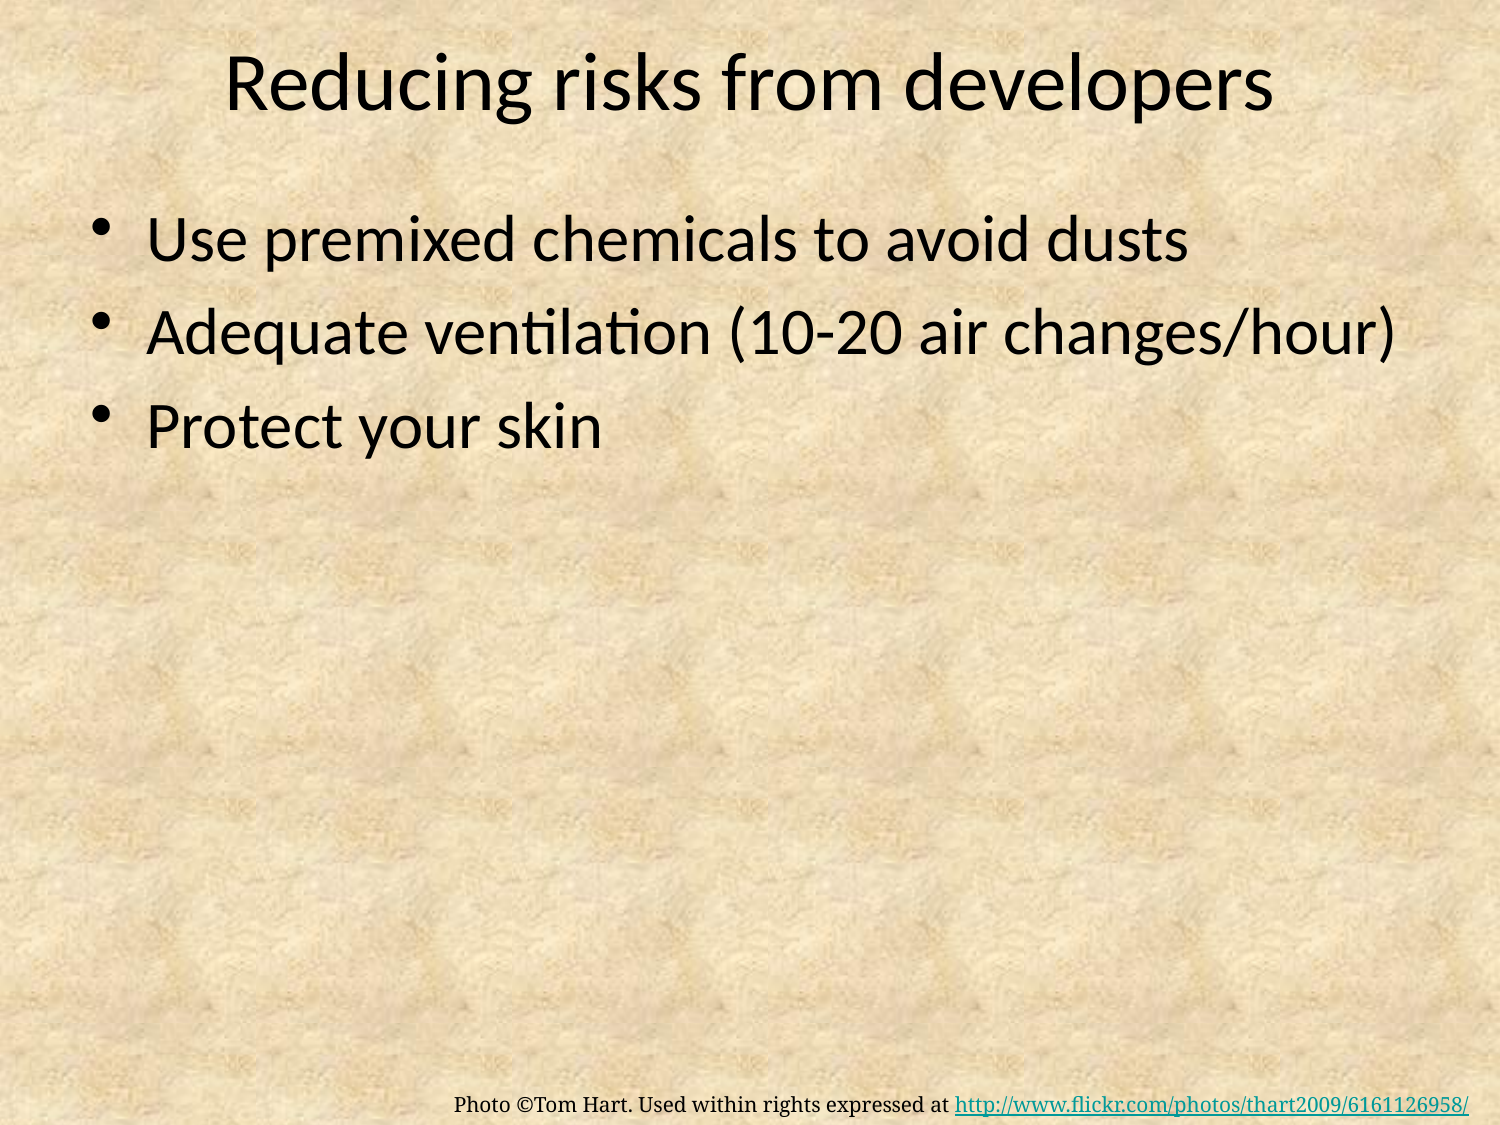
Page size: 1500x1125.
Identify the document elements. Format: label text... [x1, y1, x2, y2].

text_box Photo ©Tom Hart. Used within rights expressed at http://www.flickr.com/photos/thart2009/6161126958/ [437, 1084, 1500, 1125]
picture [0, 0, 1500, 1125]
list Use premixed chemicals to avoid dusts Adequate ventilation (10-20 air changes/hour) Protect your skin [74, 187, 1438, 501]
title Reducing risks from developers [74, 0, 1426, 156]
